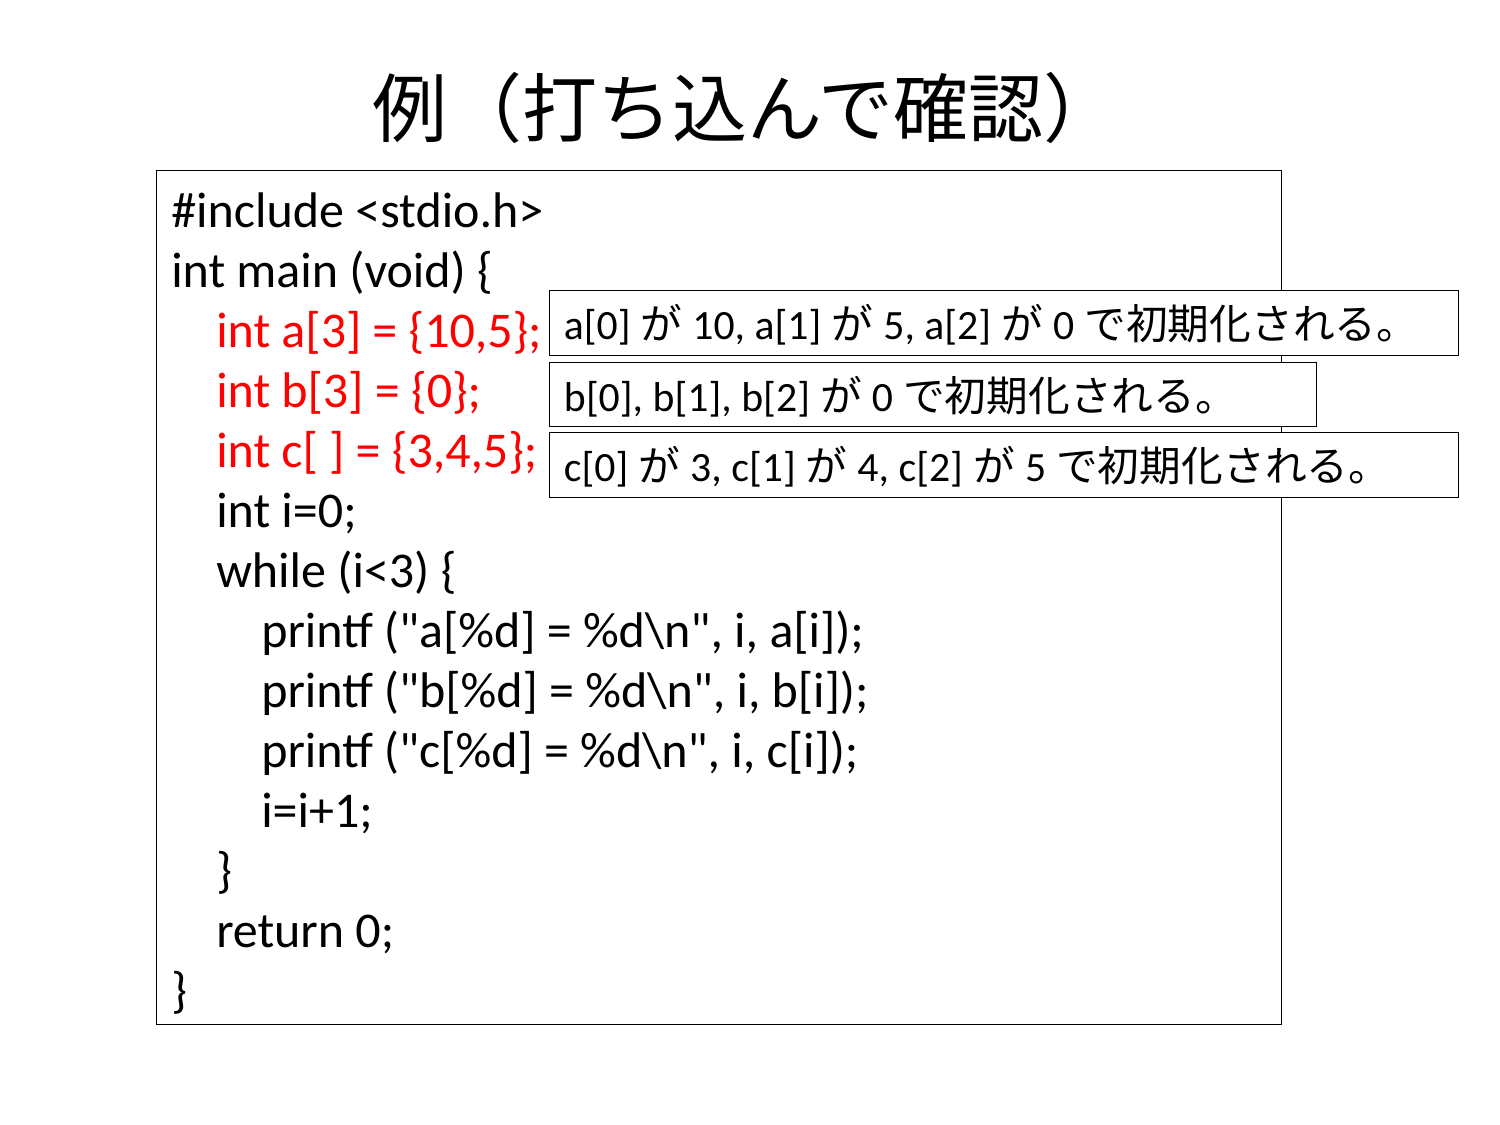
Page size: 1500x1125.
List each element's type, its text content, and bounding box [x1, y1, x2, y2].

text_box b[0], b[1], b[2]が0で初期化される。 [549, 362, 1317, 427]
title 例（打ち込んで確認） [70, 46, 1421, 166]
text_box a[0]が10, a[1]が5, a[2]が0で初期化される。 [549, 290, 1459, 356]
text_box #include <stdio.h> int main (void) { int a[3] = {10,5}; int b[3] = {0}; int c[ ] = {3,4,5}; int i=0; while (i<3) { printf ("a[%d] = %d\n", i, a[i]); printf ("b[%d] = %d\n", i, b[i]); printf ("c[%d] = %d\n", i, c[i]); i=i+1; } return 0; } [156, 170, 1282, 1025]
text_box c[0]が3, c[1]が4, c[2]が5で初期化される。 [549, 432, 1459, 498]
